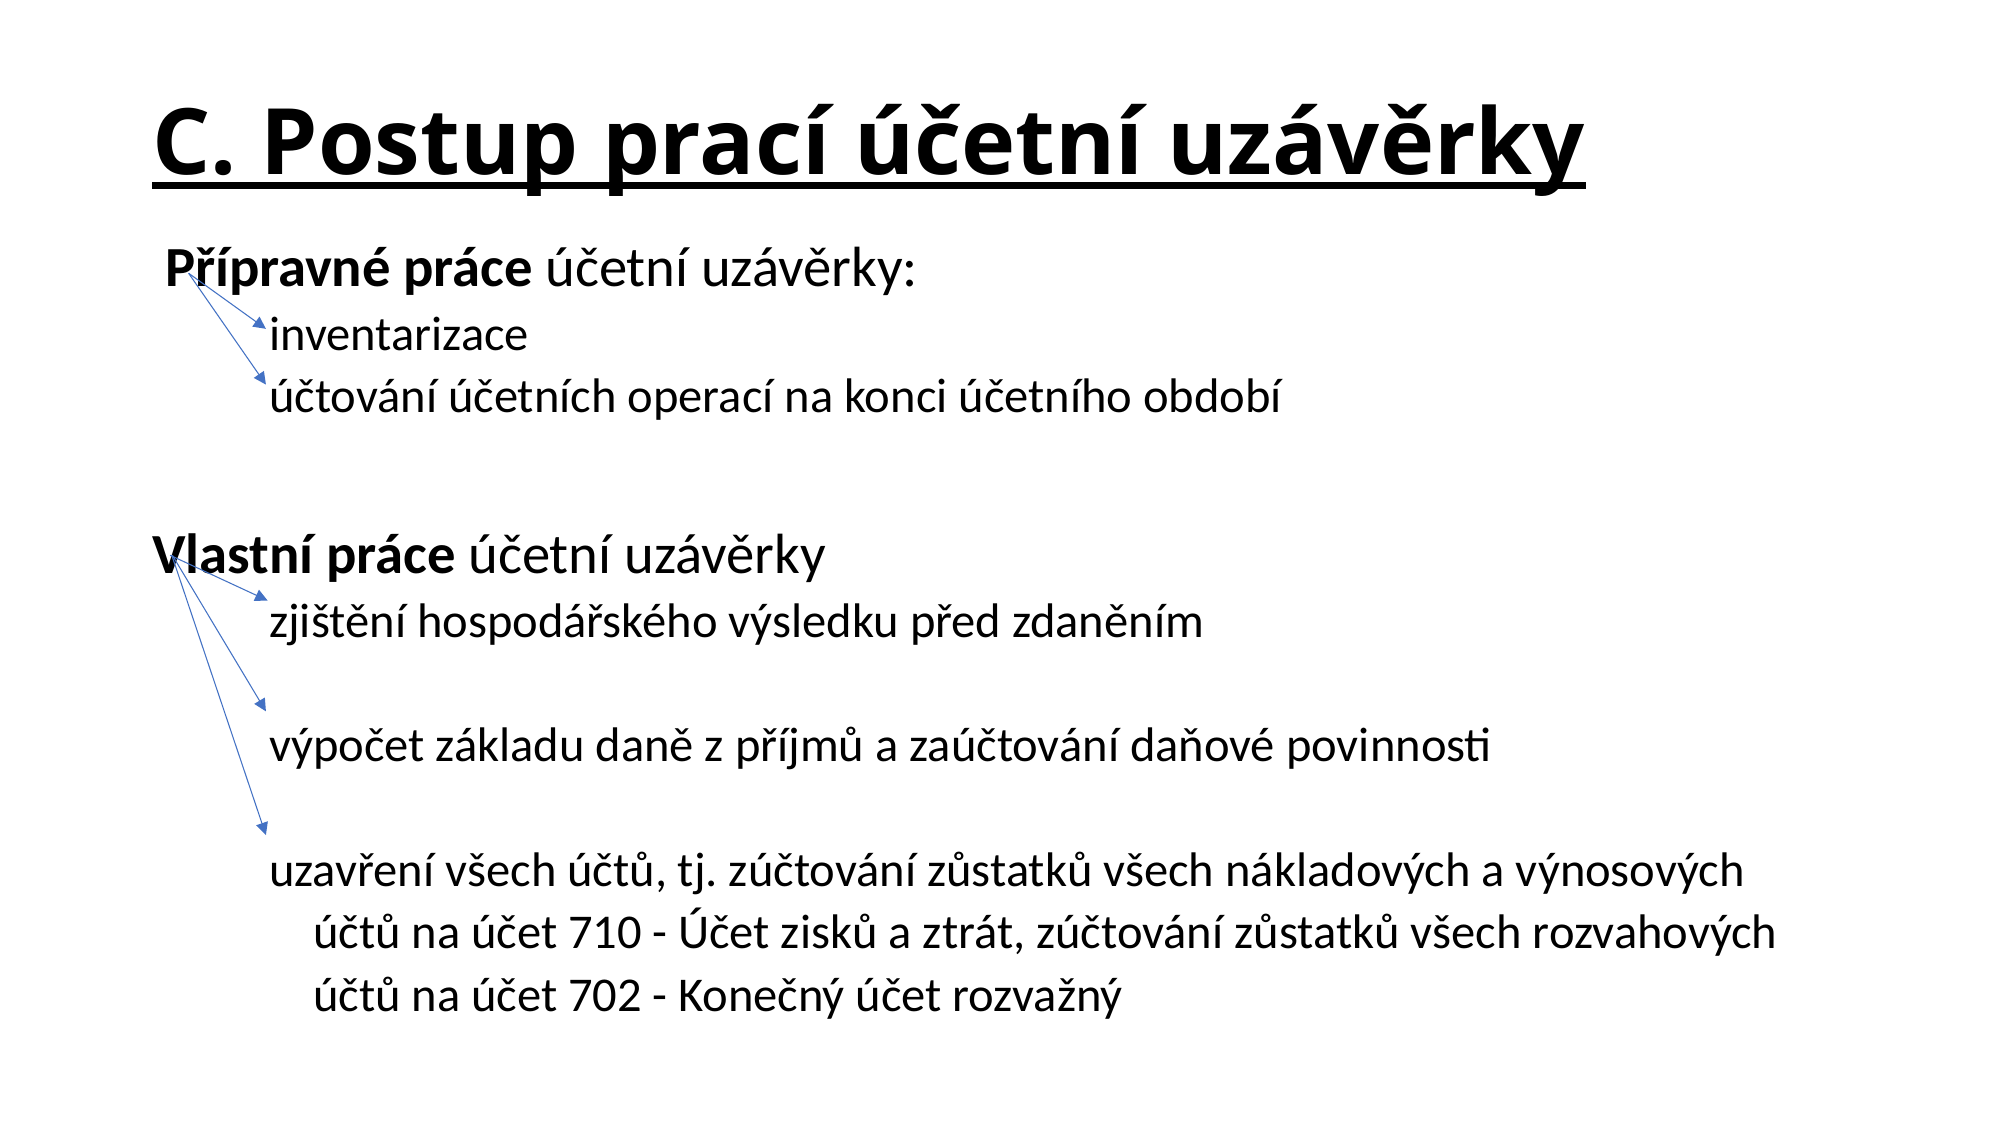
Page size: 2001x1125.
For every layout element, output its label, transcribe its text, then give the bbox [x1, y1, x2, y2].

list Přípravné práce účetní uzávěrky: inventarizace účtování účetních operací na konci účetního období Vlastní práce účetní uzávěrky zjištění hospodářského výsledku před zdaněním výpočet základu daně z příjmů a zaúčtování daňové povinnosti uzavření všech účtů, tj. zúčtování zůstatků všech nákladových a výnosových účtů na účet 710 - Účet zisků a ztrát, zúčtování zůstatků všech rozvahových účtů na účet 702 - Konečný účet rozvažný [137, 229, 1863, 1032]
title C. Postup prací účetní uzávěrky [137, 59, 1863, 229]
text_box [171, 555, 266, 836]
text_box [188, 273, 266, 385]
